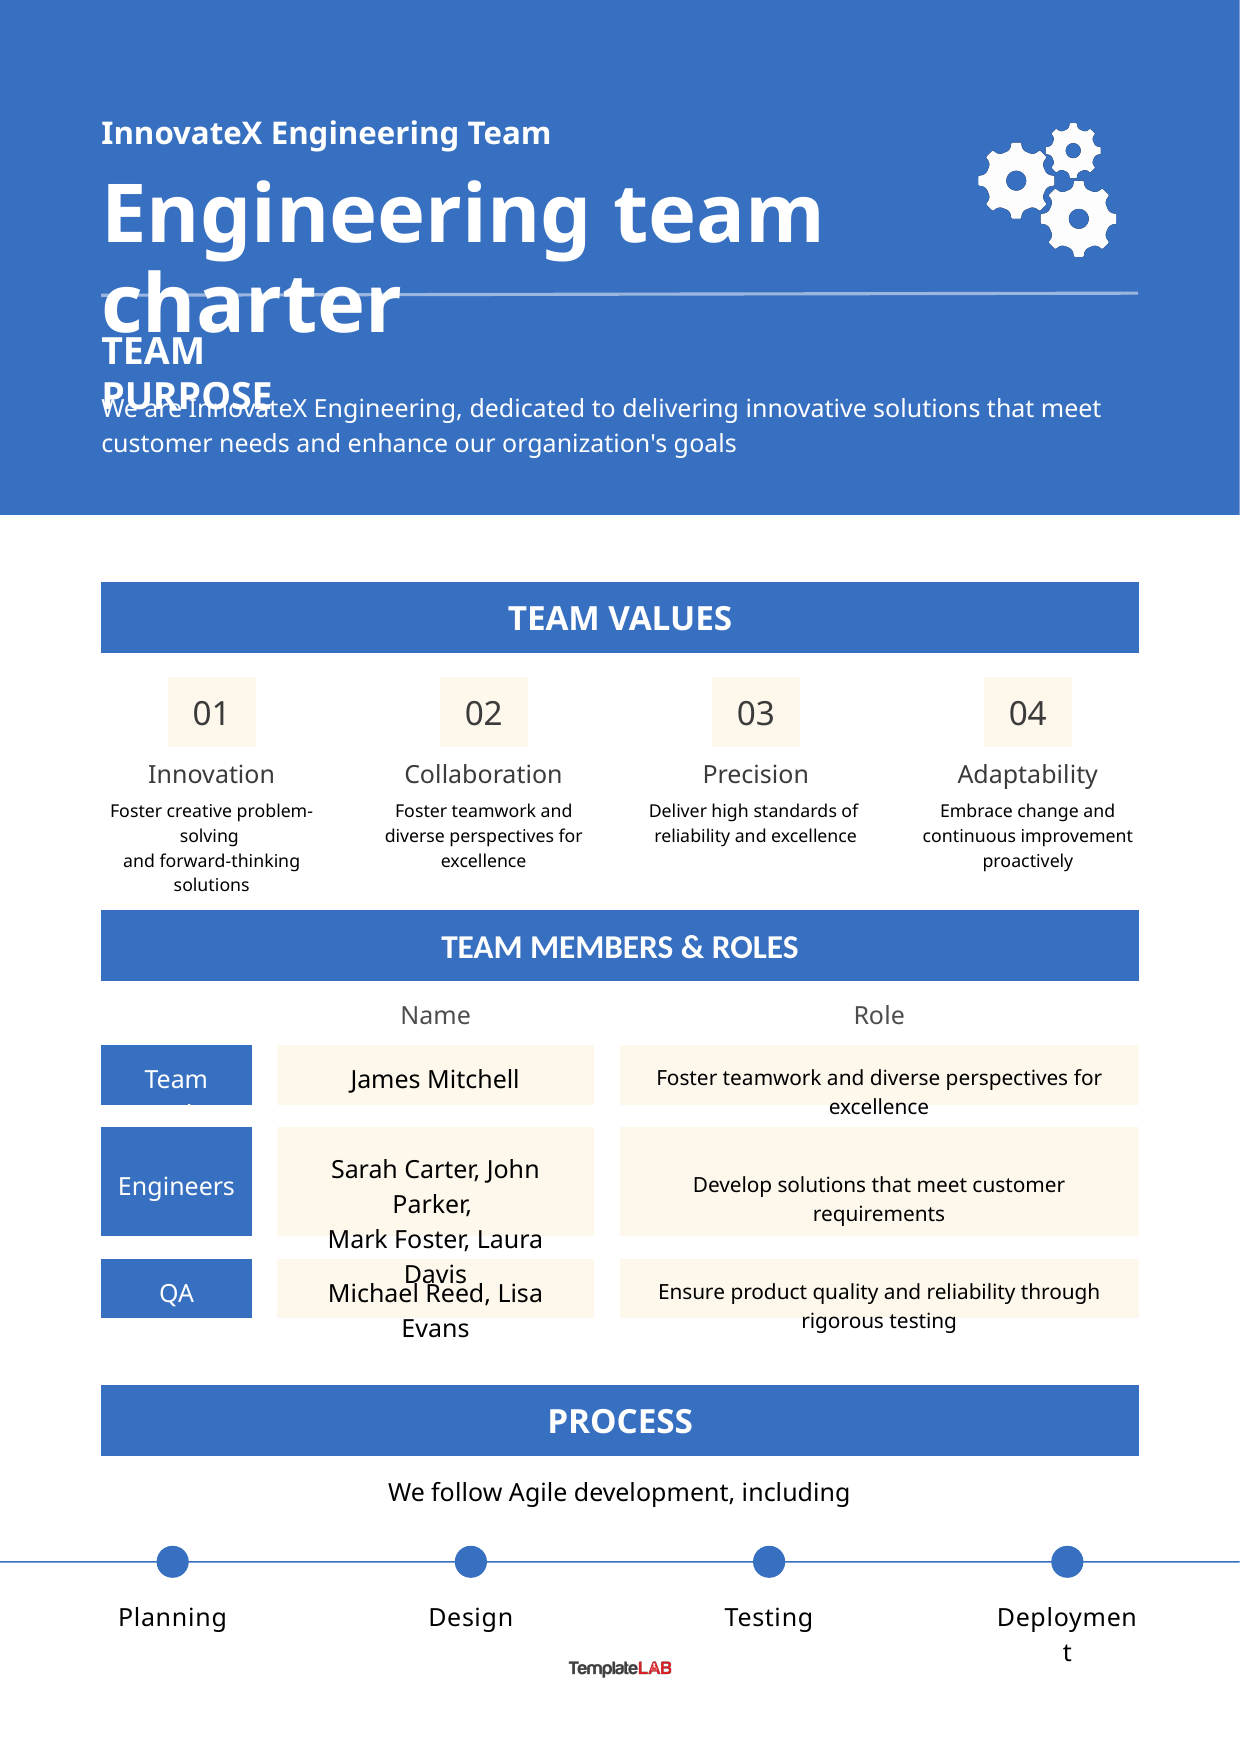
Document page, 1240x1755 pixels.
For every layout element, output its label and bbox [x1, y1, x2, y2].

text_box [0, 0, 1240, 1679]
